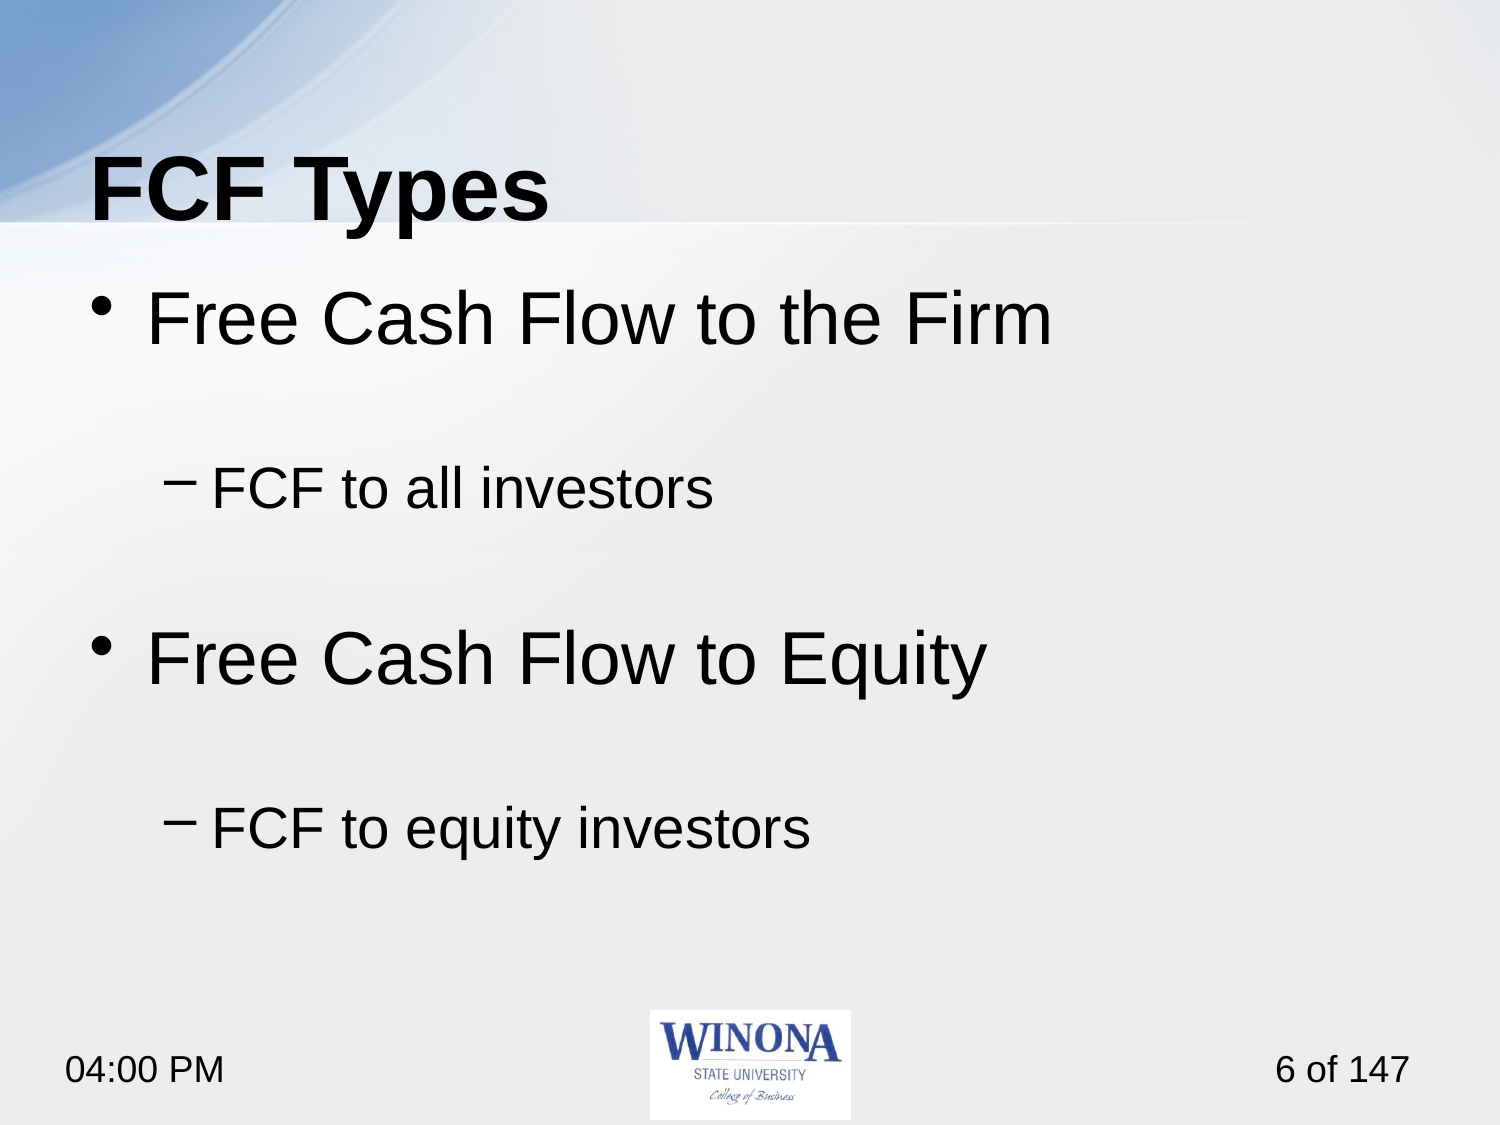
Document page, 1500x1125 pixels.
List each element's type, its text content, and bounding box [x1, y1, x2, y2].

list Free Cash Flow to the Firm FCF to all investors Free Cash Flow to Equity FCF to equity investors [75, 262, 1426, 1005]
picture [0, 0, 1500, 1125]
title FCF Types [75, 58, 1425, 247]
